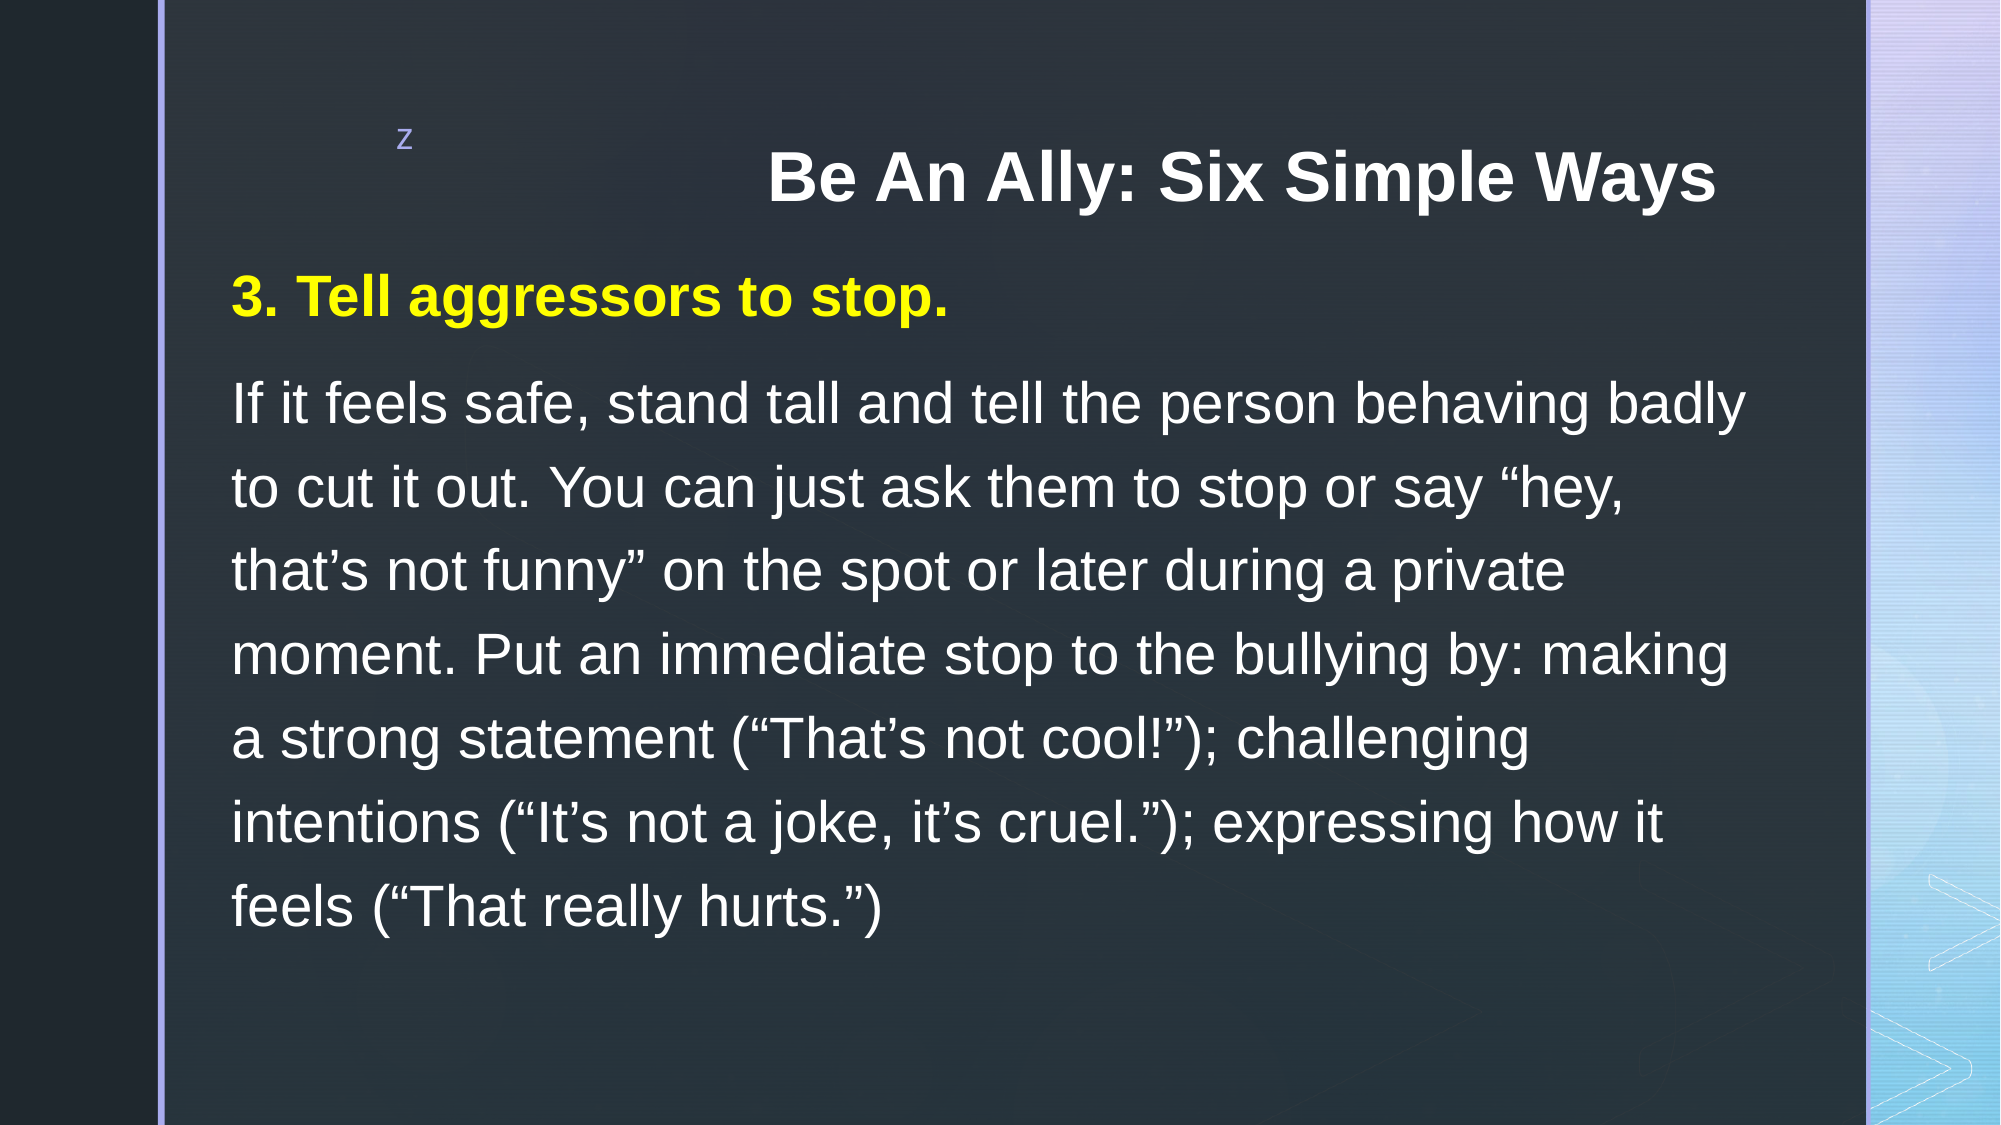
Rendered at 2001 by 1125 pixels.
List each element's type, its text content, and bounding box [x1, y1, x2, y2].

picture [1871, 0, 2001, 1125]
list 3. Tell aggressors to stop. If it feels safe, stand tall and tell the person behaving badly to cut it out. You can just ask them to stop or say “hey, that’s not funny” on the spot or later during a private moment. Put an immediate stop to the bullying by: making a strong statement (“That’s not cool!”); challenging intentions (“It’s not a joke, it’s cruel.”); expressing how it feels (“That really hurts.”) [215, 132, 1791, 1050]
